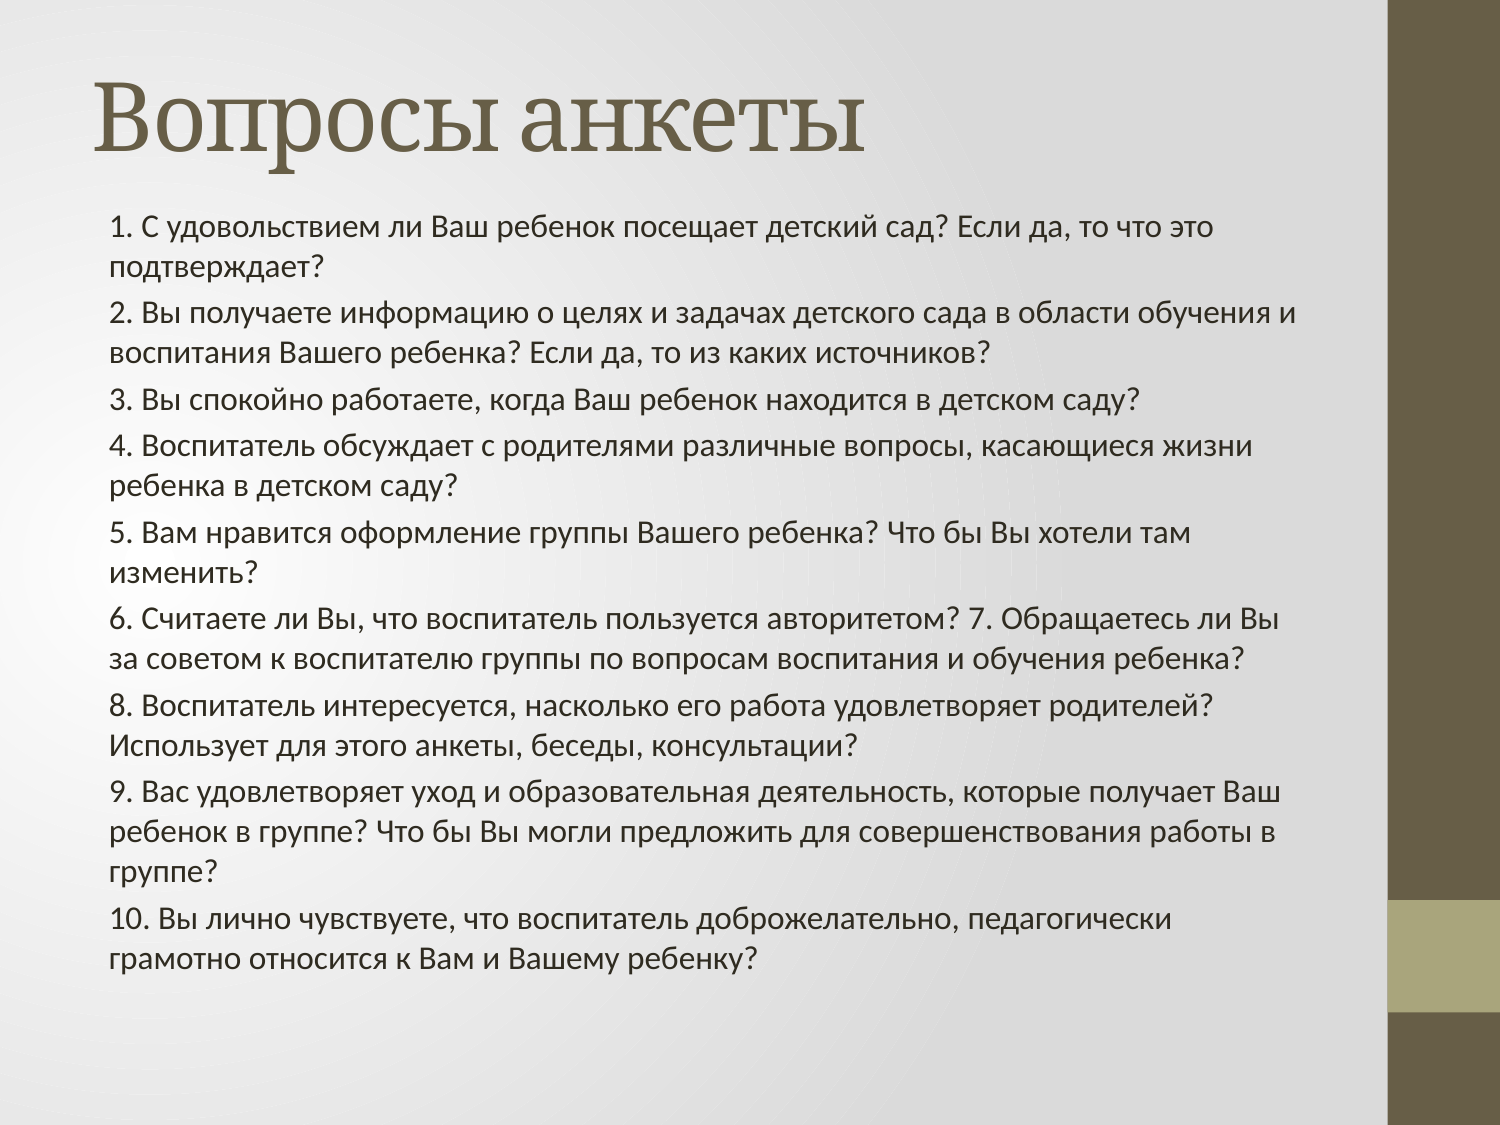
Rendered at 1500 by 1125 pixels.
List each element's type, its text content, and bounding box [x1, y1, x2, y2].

list 1. С удовольствием ли Ваш ребенок посещает детский сад? Если да, то что это подтверждает? 2. Вы получаете информацию о целях и задачах детского сада в области обучения и воспитания Вашего ребенка? Если да, то из каких источников? 3. Вы спокойно работаете, когда Ваш ребенок находится в детском саду? 4. Воспитатель обсуждает с родителями различные вопросы, касающиеся жизни ребенка в детском саду? 5. Вам нравится оформление группы Вашего ребенка? Что бы Вы хотели там изменить? 6. Считаете ли Вы, что воспитатель пользуется авторитетом? 7. Обращаетесь ли Вы за советом к воспитателю группы по вопросам воспитания и обучения ребенка? 8. Воспитатель интересуется, насколько его работа удовлетворяет родителей? Использует для этого анкеты, беседы, консультации? 9. Вас удовлетворяет уход и образовательная деятельность, которые получает Ваш ребенок в группе? Что бы Вы могли предложить для совершенствования работы в группе? 10. Вы лично чувствуете, что воспитатель доброжелательно, педагогически грамотно относится к Вам и Вашему ребенку? [74, 196, 1326, 1051]
title Вопросы анкеты [76, 19, 1327, 207]
